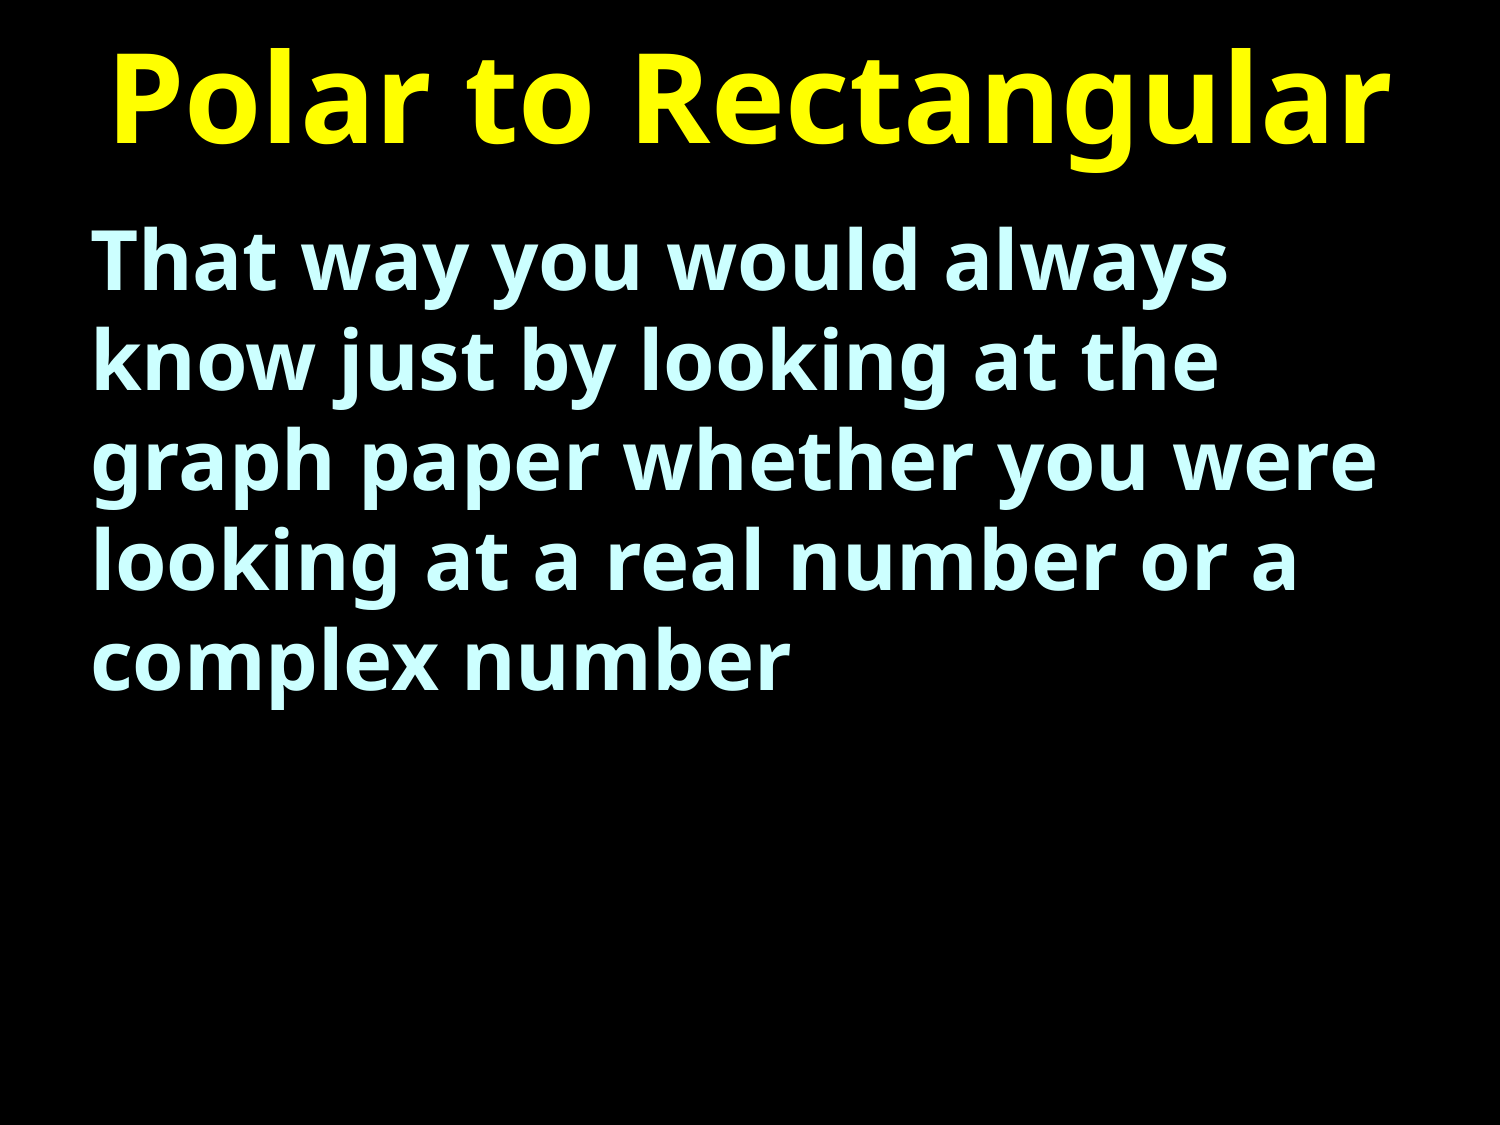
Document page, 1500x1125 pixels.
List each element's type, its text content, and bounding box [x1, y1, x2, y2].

title Polar to Rectangular [0, 0, 1500, 188]
list That way you would always know just by looking at the graph paper whether you were looking at a real number or a complex number [75, 200, 1425, 1125]
